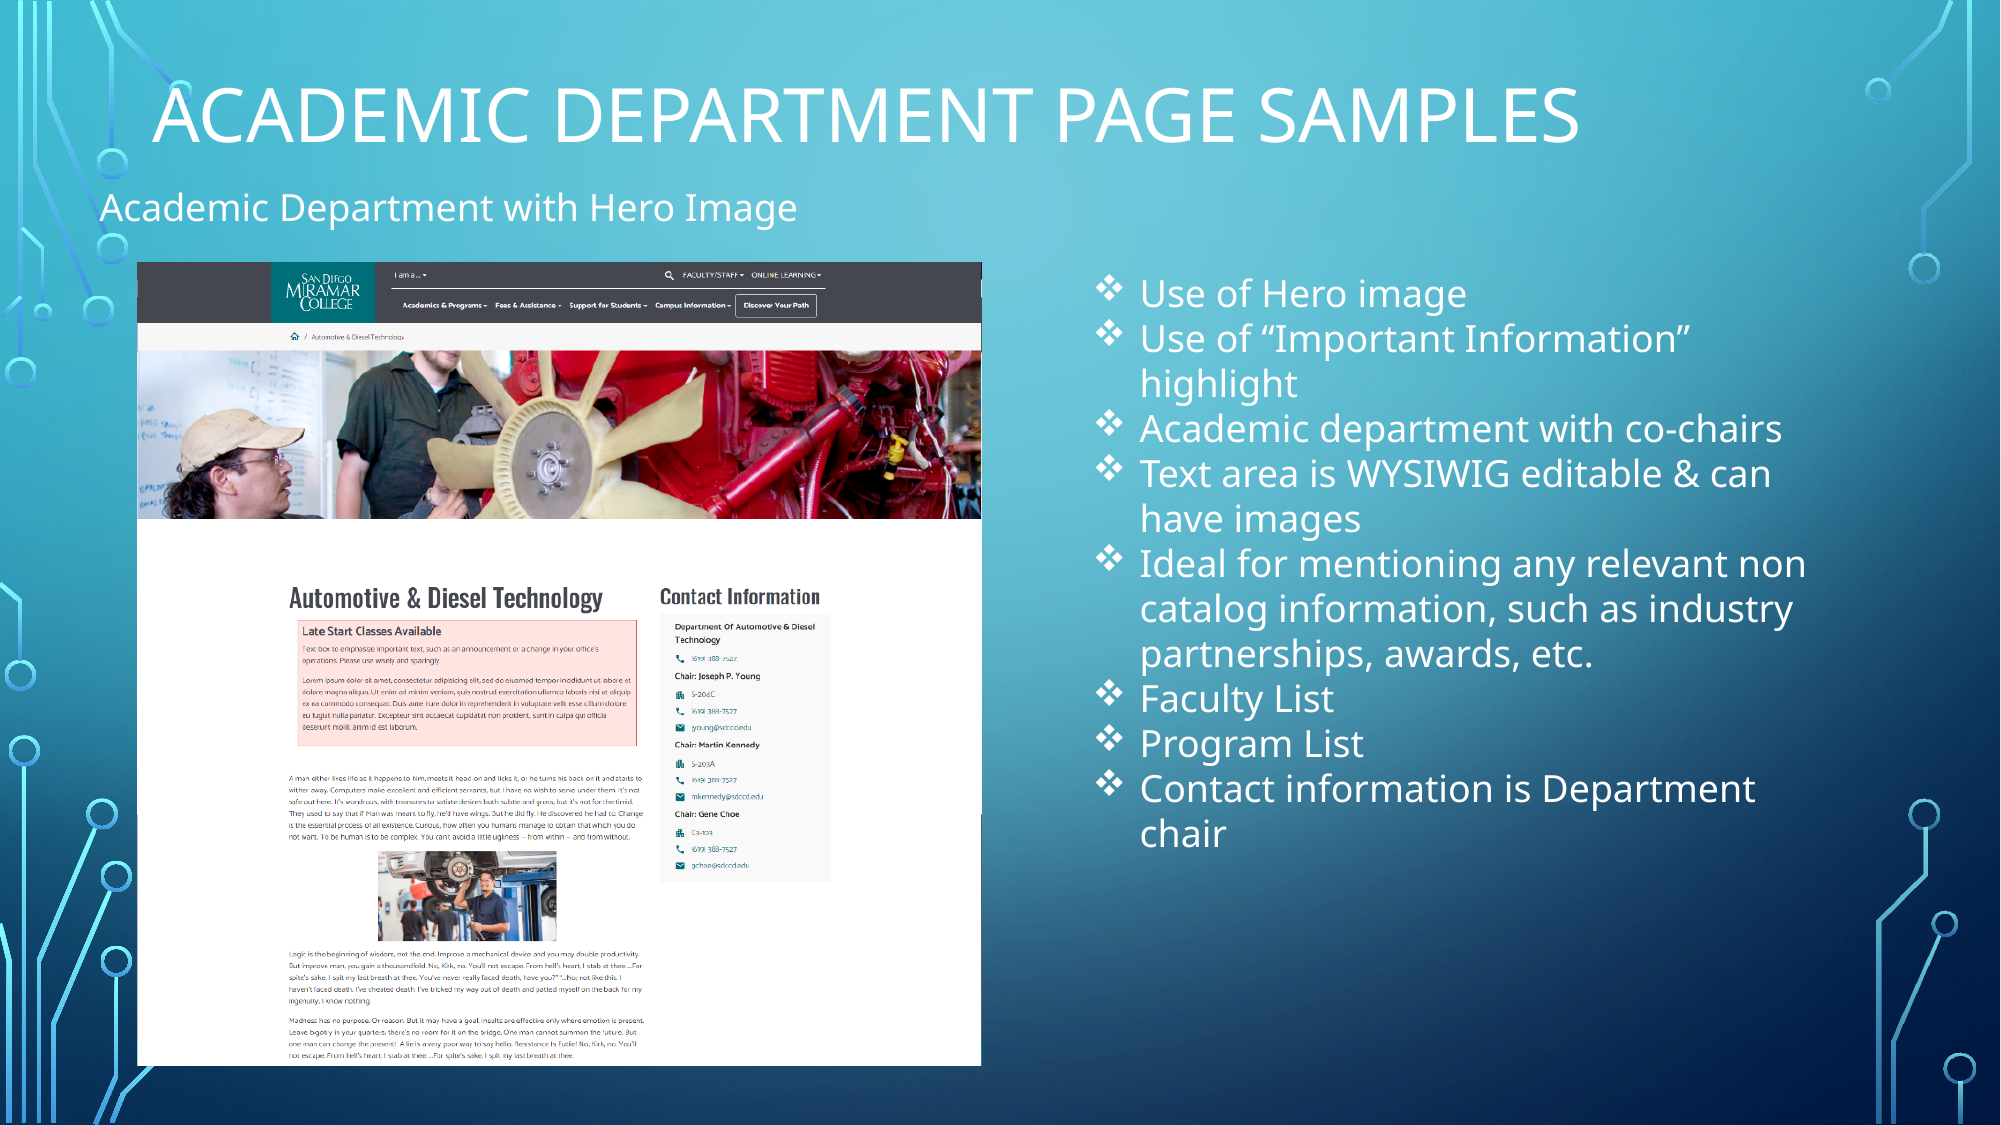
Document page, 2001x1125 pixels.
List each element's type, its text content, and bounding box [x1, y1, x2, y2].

text_box Academic Department with Hero Image [84, 177, 814, 237]
text_box Use of Hero image Use of “Important Information” highlight Academic department with co-chairs Text area is WYSIWIG editable & can have images Ideal for mentioning any relevant non catalog information, such as industry partnerships, awards, etc. Faculty List Program List Contact information is Department chair [1077, 262, 1863, 908]
title Academic Department Page Samples [137, 59, 1863, 177]
picture [137, 262, 982, 1066]
